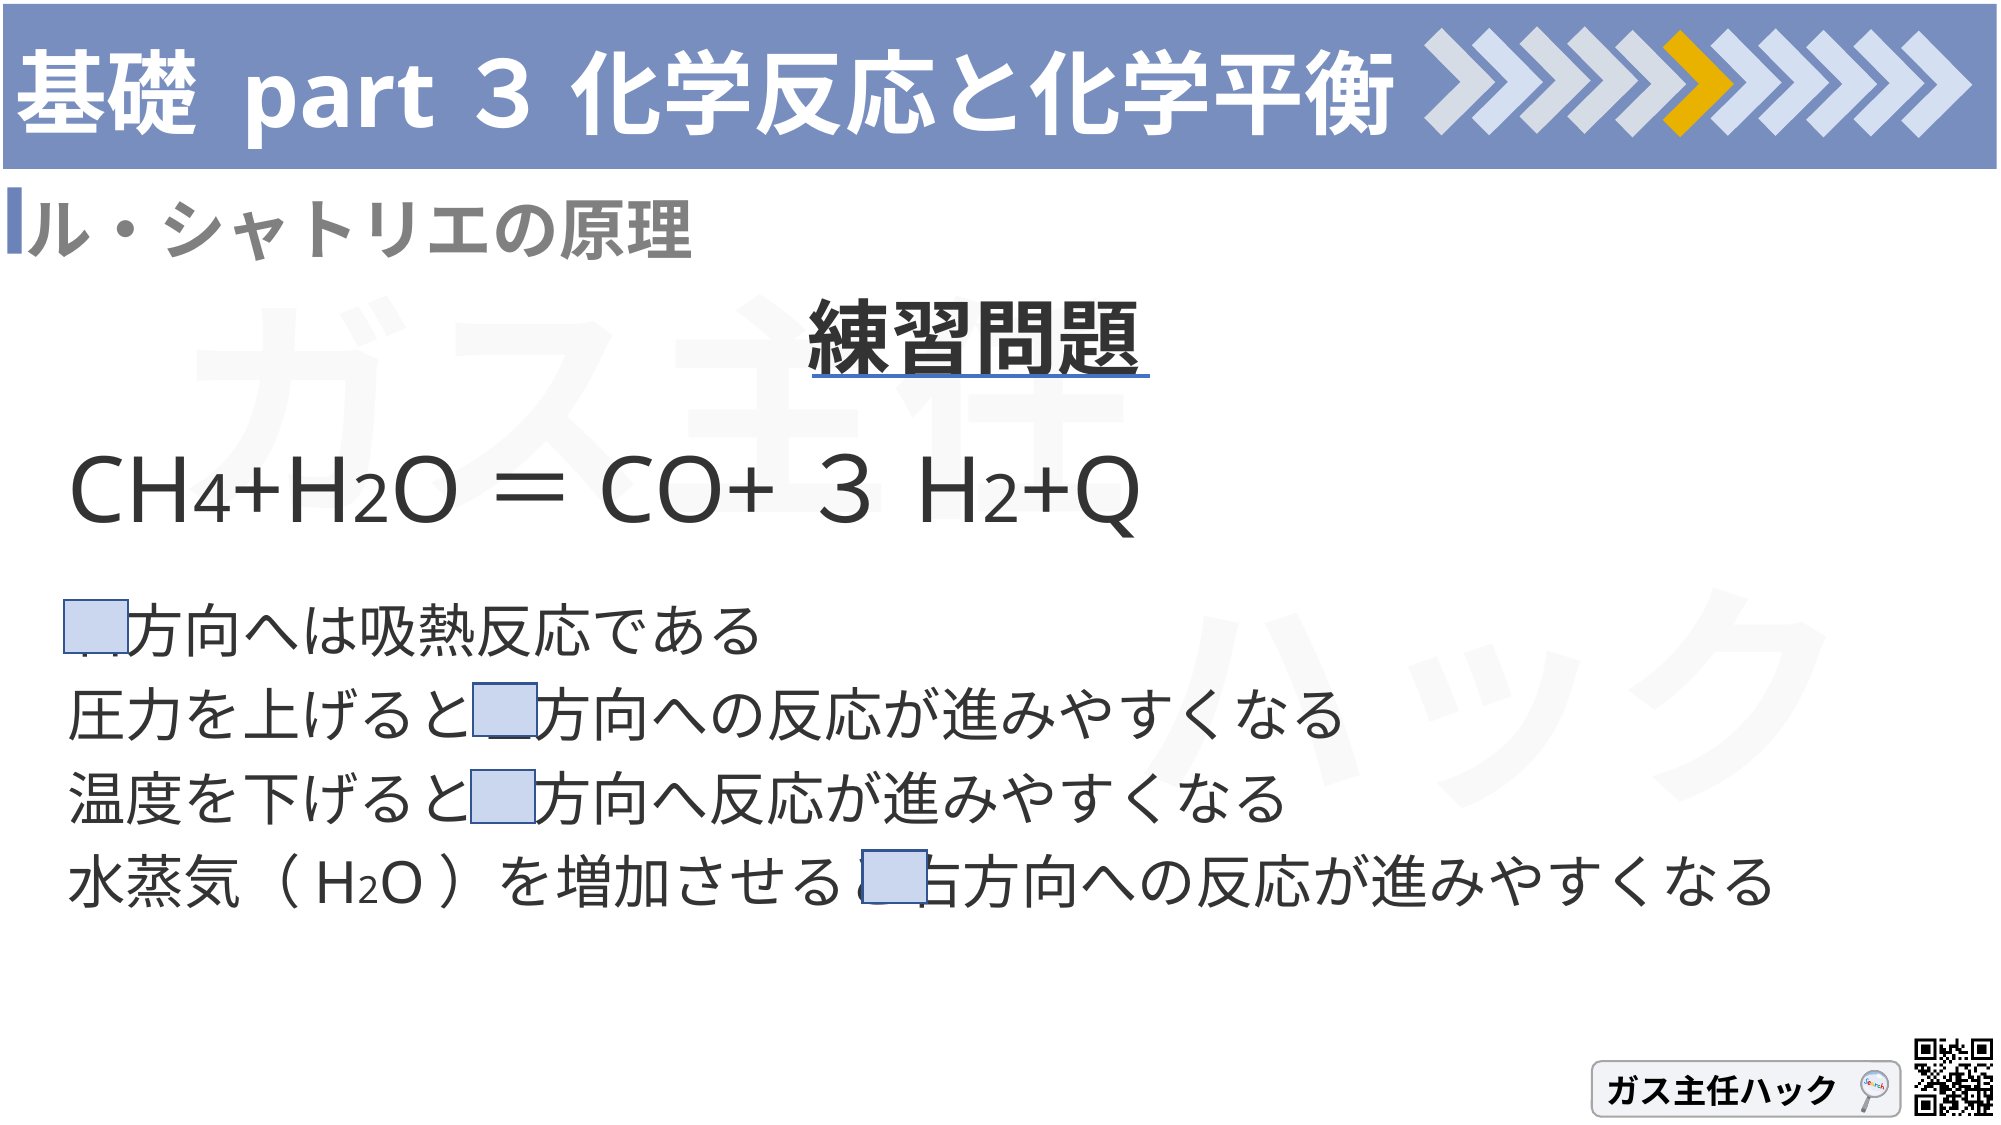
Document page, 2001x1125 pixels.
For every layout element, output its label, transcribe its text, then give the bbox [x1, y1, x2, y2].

text_box [6, 186, 23, 255]
text_box [1756, 26, 1831, 138]
text_box [1422, 26, 1497, 137]
text_box [1661, 28, 1736, 139]
text_box CH4+H2O＝CO+３H2+Q 右方向へは吸熱反応である 圧力を上げると左方向への反応が進みやすくなる 温度を下げると左方向へ反応が進みやすくなる 水蒸気（H2O）を増加させると右方向への反応が進みやすくなる [52, 436, 2000, 1125]
text_box [861, 849, 928, 904]
text_box [1804, 28, 1879, 139]
text_box 練習問題 [792, 290, 1615, 436]
title 基礎 part３ 化学反応と化学平衡 [0, 26, 1725, 169]
text_box ル・シャトリエの原理 [10, 180, 1369, 276]
text_box [1851, 27, 1927, 138]
text_box [1709, 26, 1784, 138]
text_box [1613, 28, 1688, 139]
text_box [63, 599, 129, 654]
text_box [470, 769, 536, 824]
text_box [1518, 24, 1593, 136]
text_box [1565, 24, 1640, 136]
text_box [1899, 29, 1974, 140]
text_box [1470, 26, 1545, 137]
text_box [472, 682, 538, 737]
